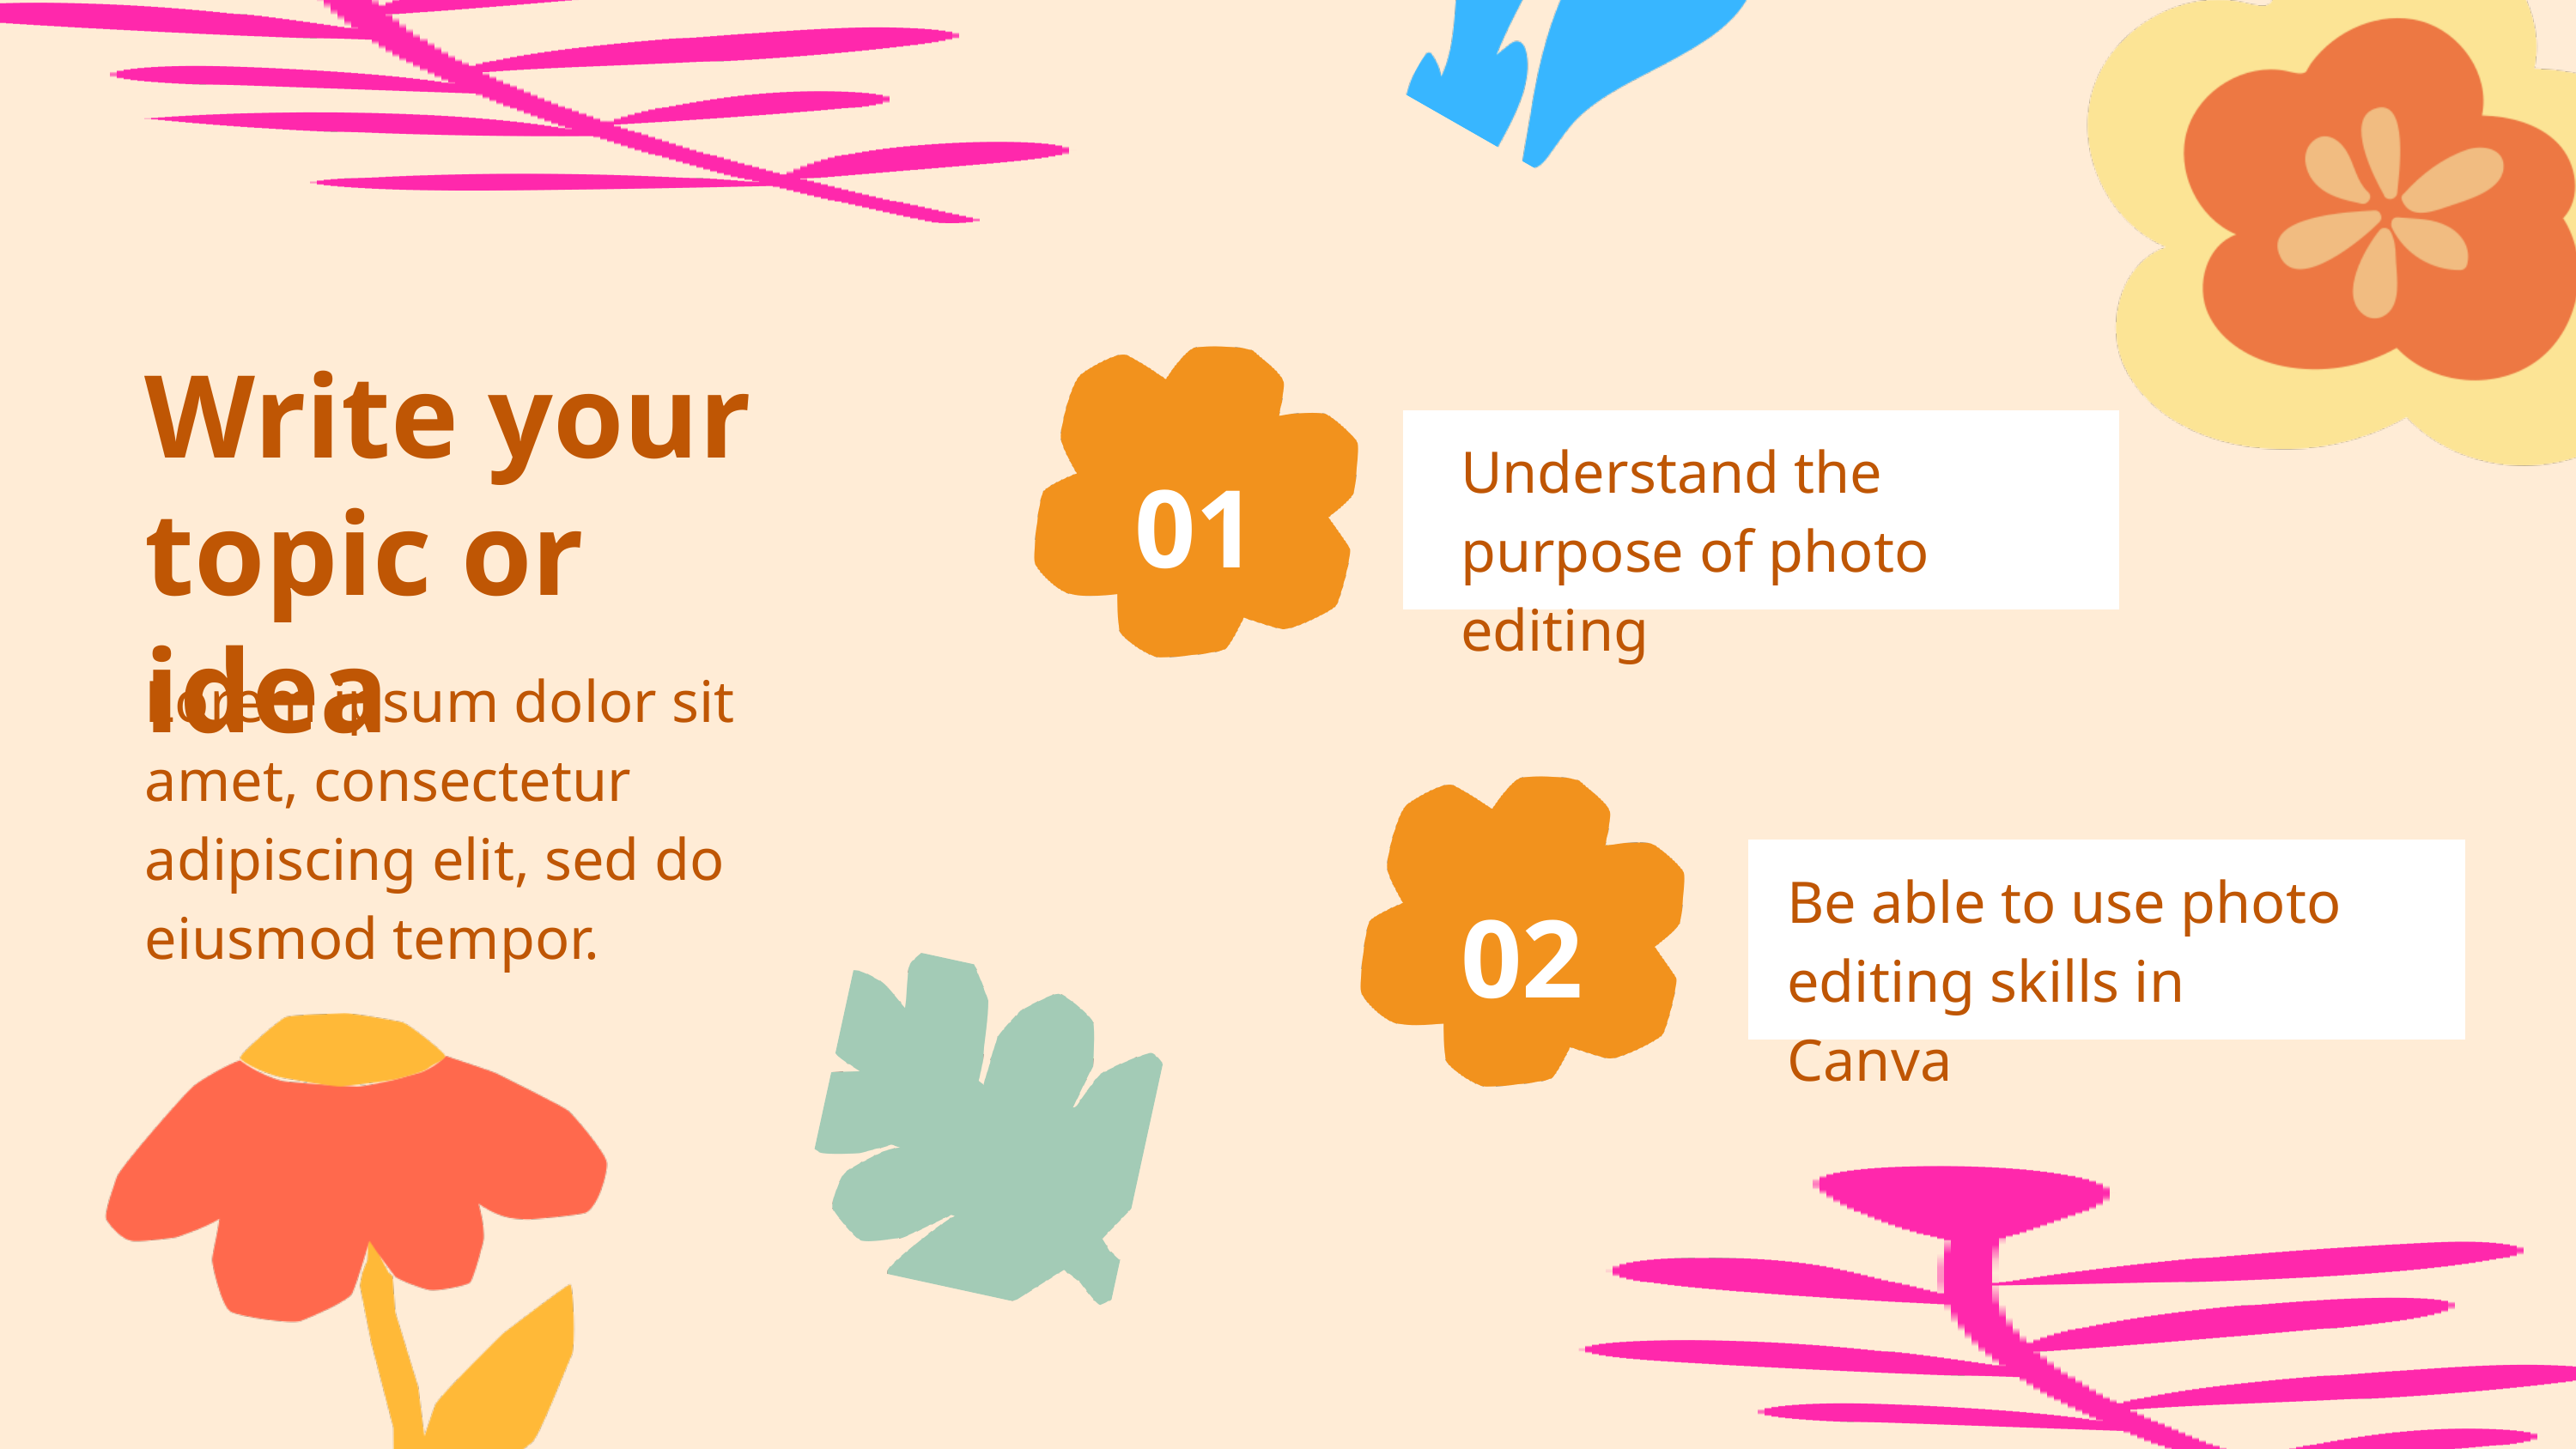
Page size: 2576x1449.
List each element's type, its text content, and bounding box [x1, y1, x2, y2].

text_box [1402, 0, 1901, 285]
text_box 02 [1402, 864, 1642, 1020]
text_box Write your topic or idea [144, 343, 795, 654]
text_box Be able to use photo editing skills in Canva [1787, 1046, 2362, 1093]
text_box [792, 939, 1176, 1322]
text_box Lorem ipsum dolor sit amet, consectetur adipiscing elit, sed do eiusmod tempor. [144, 654, 795, 971]
text_box [1578, 1165, 2576, 1449]
text_box [2075, 0, 2576, 482]
text_box 01 [1076, 434, 1315, 590]
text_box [1747, 814, 2465, 1040]
text_box Understand the purpose of photo editing [1461, 617, 2036, 663]
text_box [103, 1013, 609, 1449]
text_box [1402, 384, 2120, 610]
text_box [1032, 344, 1359, 658]
text_box [1358, 774, 1686, 1087]
text_box [0, 0, 1077, 225]
